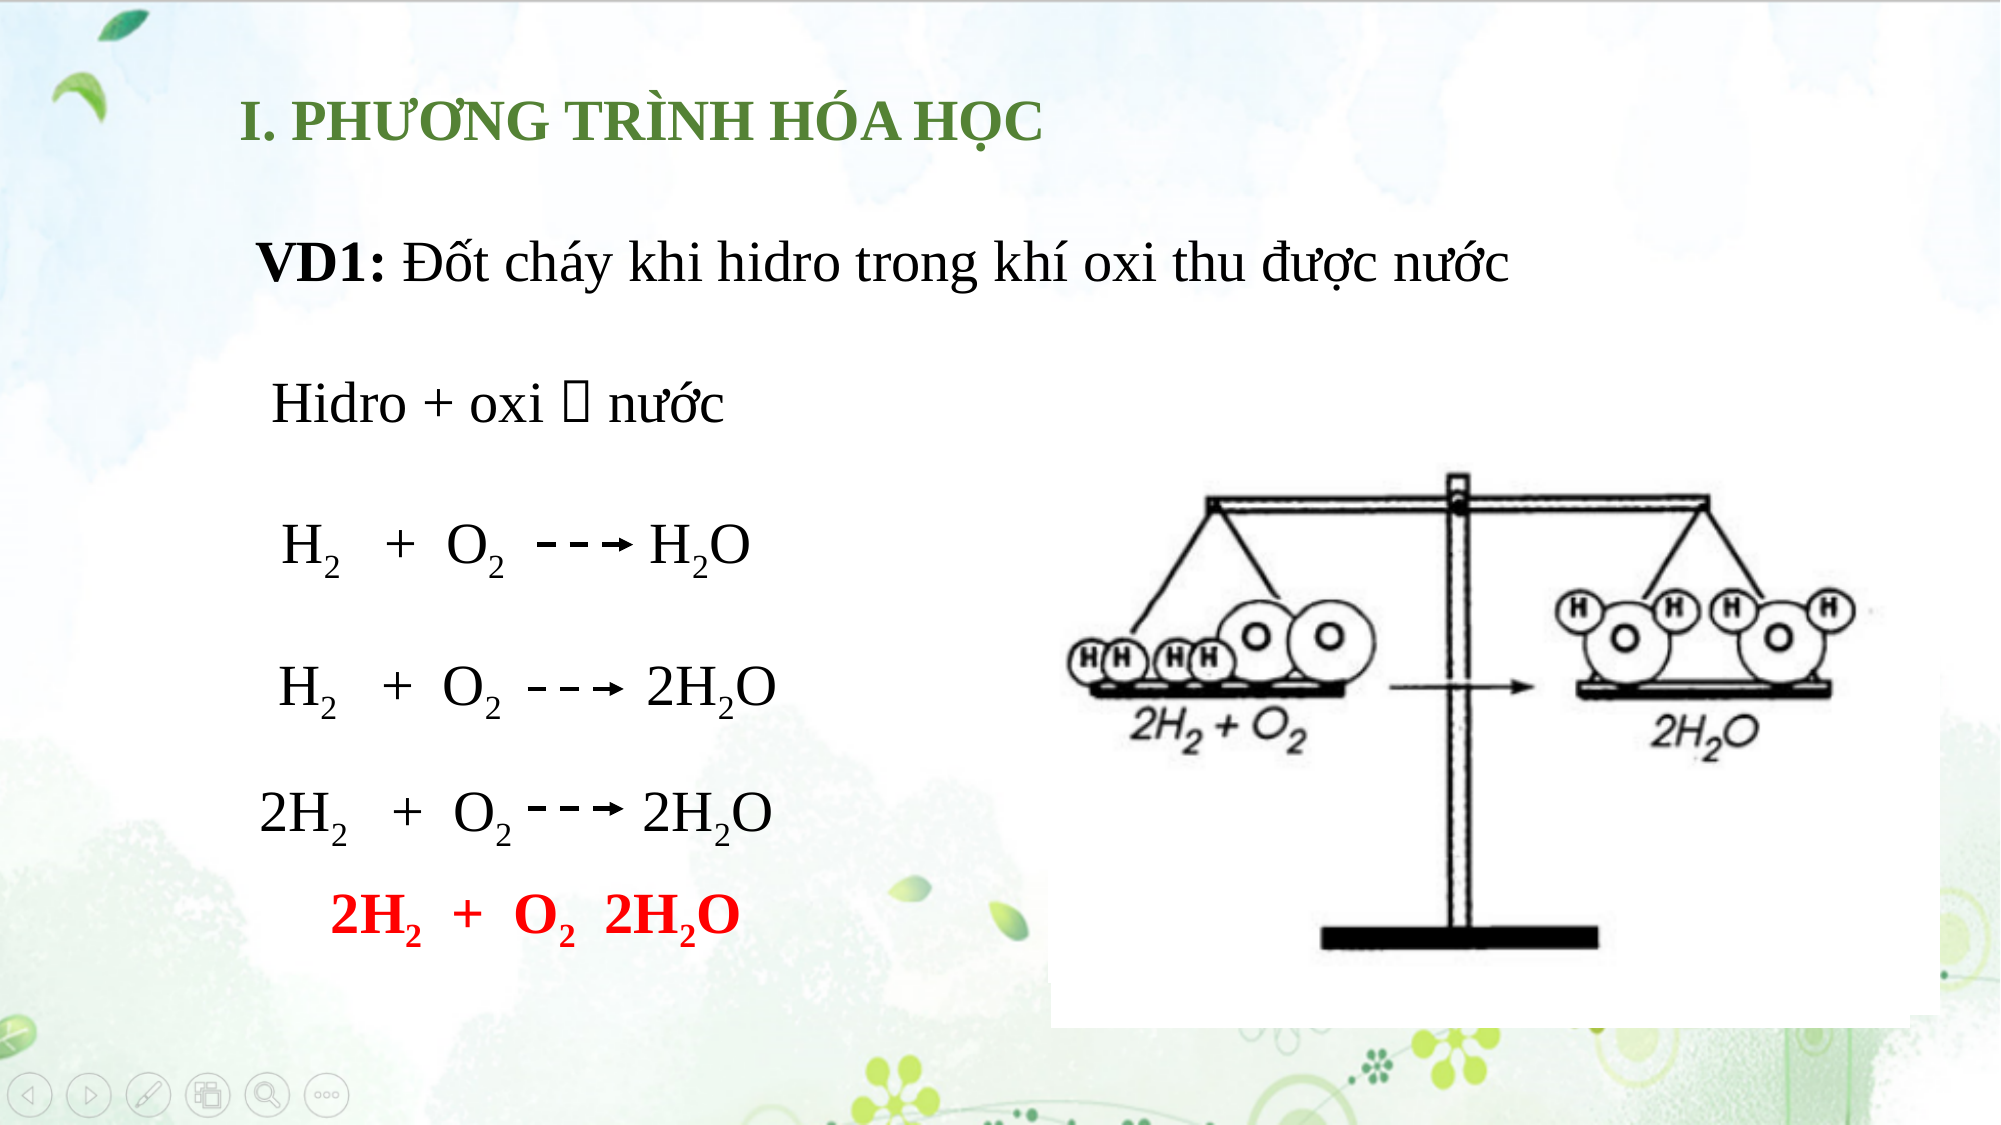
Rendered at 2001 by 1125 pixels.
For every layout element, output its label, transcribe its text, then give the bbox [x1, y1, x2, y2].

text_box H2 + O2 2H2O [95, 639, 960, 734]
text_box Hidro + oxi  nước [66, 357, 931, 442]
text_box VD1: Đốt cháy khi hidro trong khí oxi thu được nước [240, 216, 1841, 301]
text_box H2 + O2 H2O [84, 498, 949, 593]
text_box 2H2 + O2 2H2O [84, 765, 949, 861]
text_box I. PHƯƠNG TRÌNH HÓA HỌC [225, 75, 1257, 160]
picture [0, 0, 2001, 1125]
